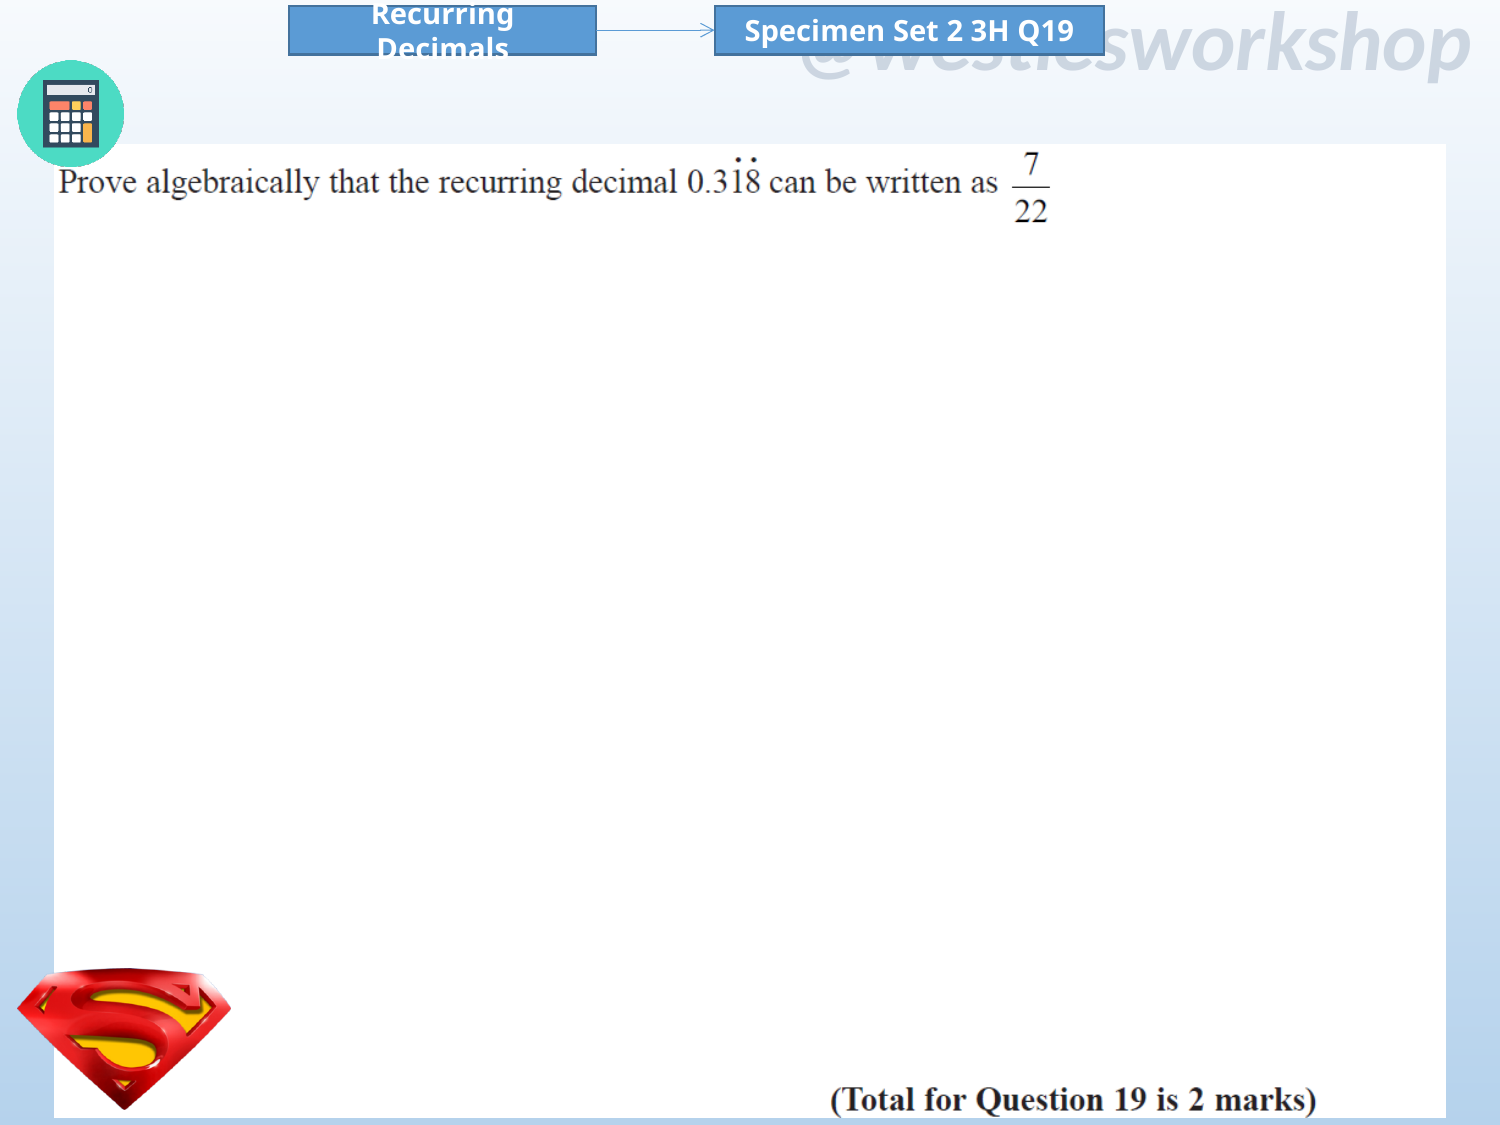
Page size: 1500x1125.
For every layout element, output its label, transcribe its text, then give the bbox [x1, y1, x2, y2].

text_box Specimen Set 2 3H Q19 [714, 5, 1105, 56]
picture [17, 60, 1446, 1118]
text_box Recurring Decimals [288, 5, 597, 56]
